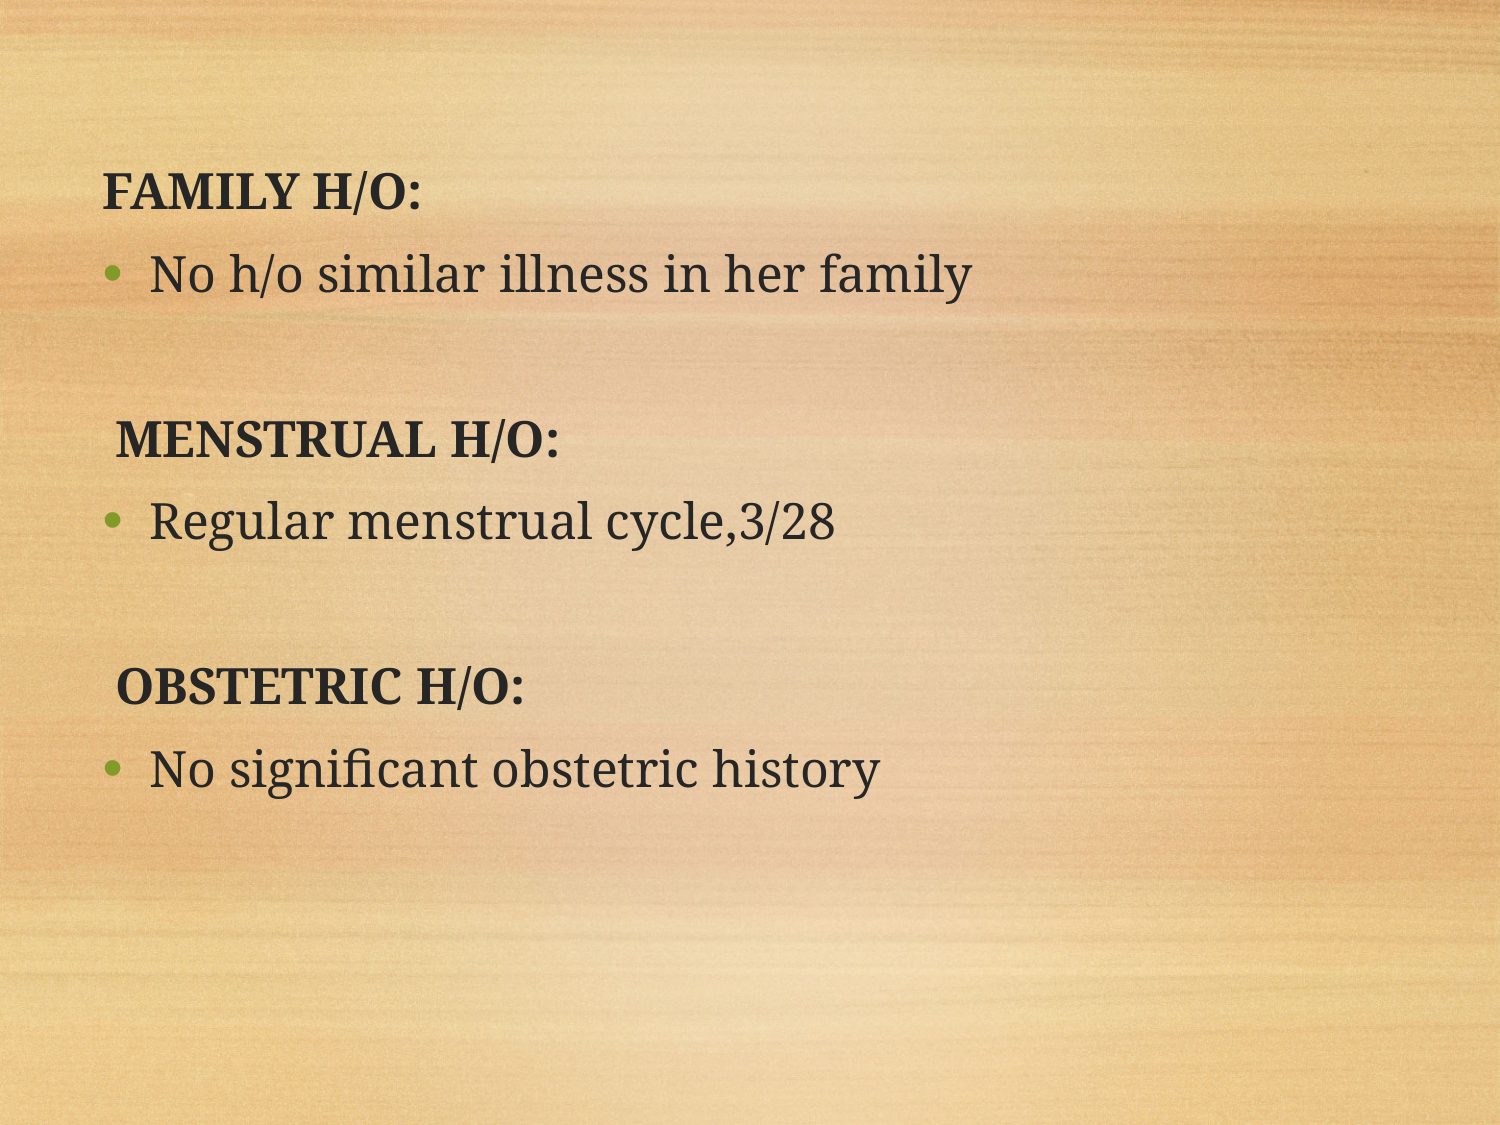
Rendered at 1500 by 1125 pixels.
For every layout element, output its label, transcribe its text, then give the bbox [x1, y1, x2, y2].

list FAMILY H/O: No h/o similar illness in her family MENSTRUAL H/O: Regular menstrual cycle,3/28 OBSTETRIC H/O: No significant obstetric history [87, 152, 1500, 1103]
picture [0, 0, 1500, 1125]
